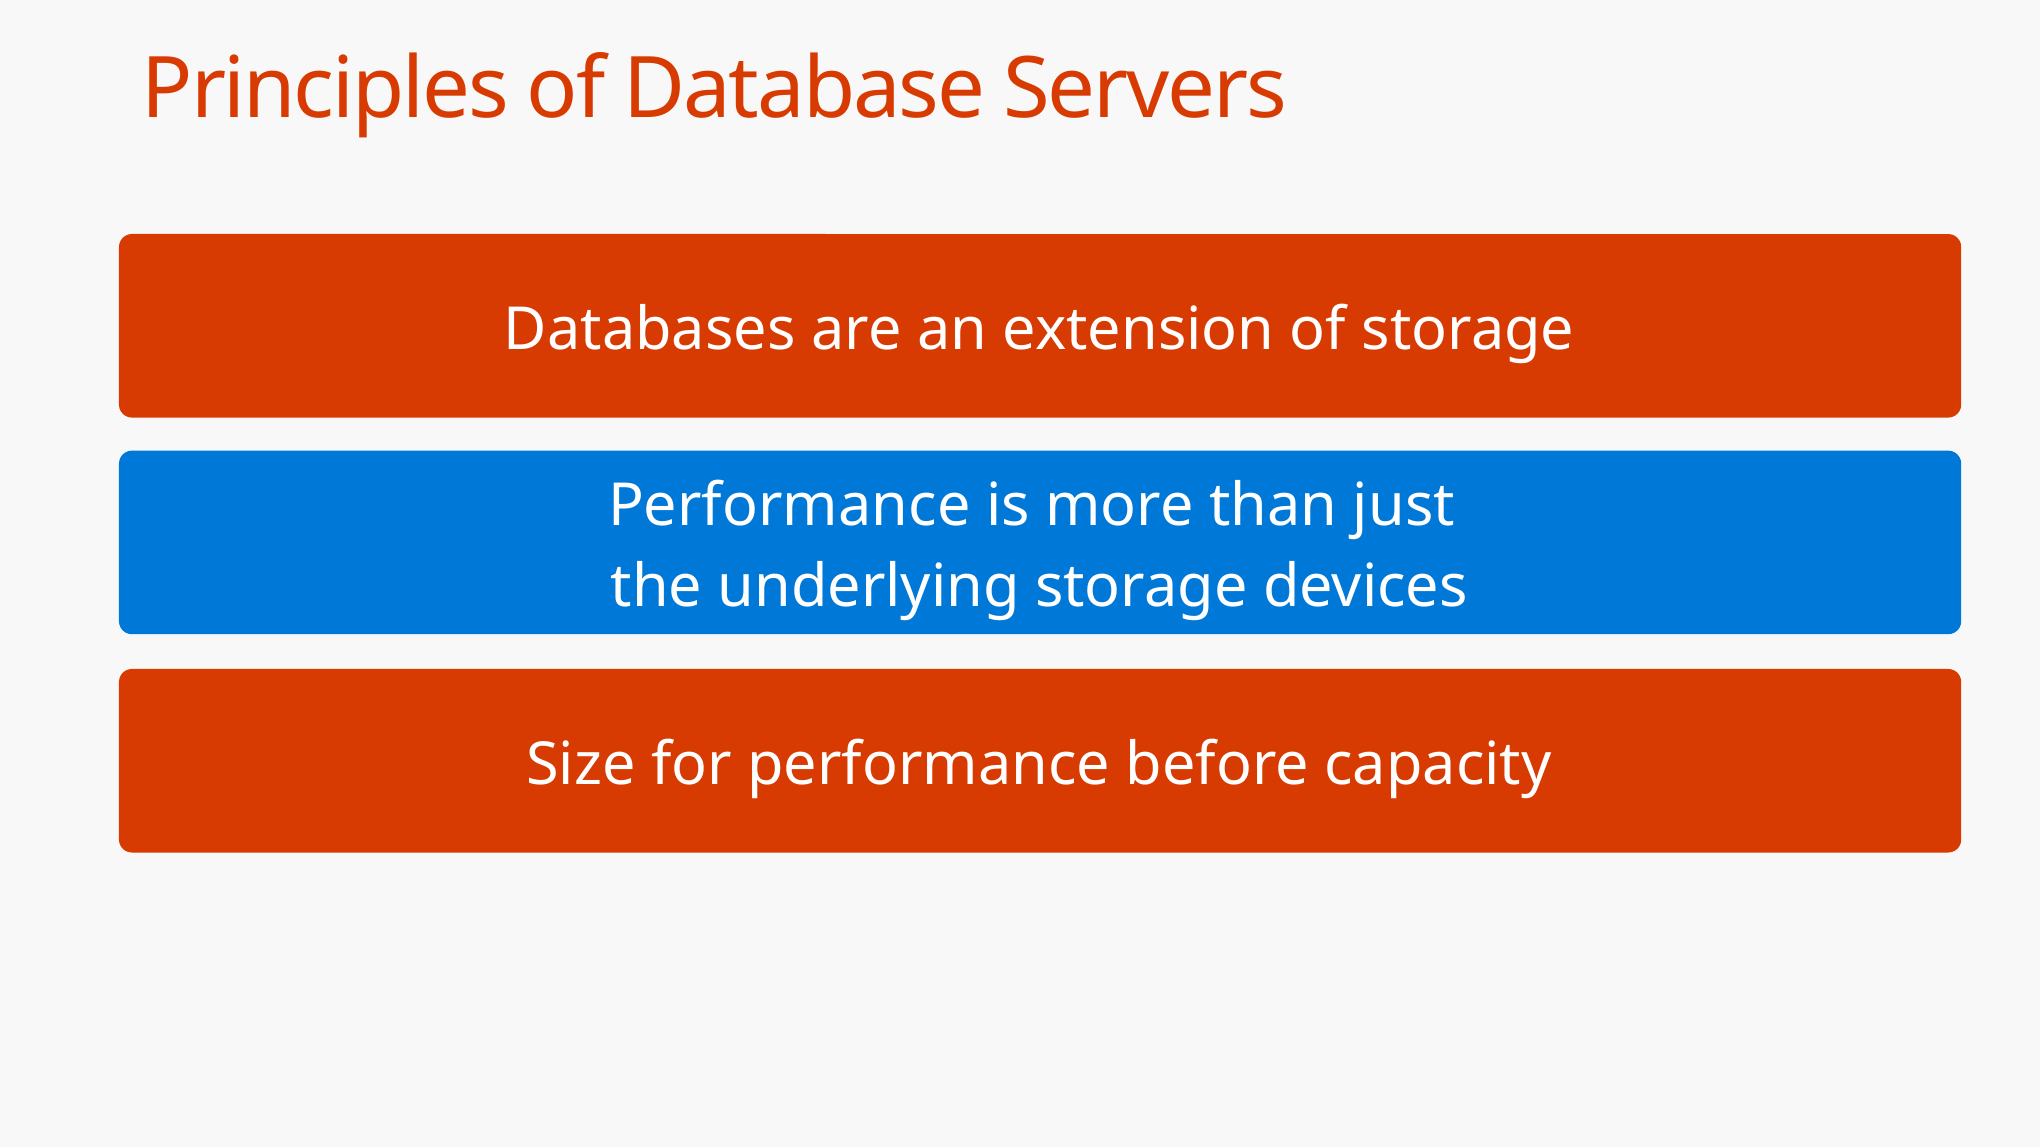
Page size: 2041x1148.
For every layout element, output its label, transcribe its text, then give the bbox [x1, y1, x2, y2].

text_box Databases are an extension of storage [118, 233, 1962, 419]
title Principles of Database Servers [117, 29, 1939, 145]
text_box Performance is more than just the underlying storage devices [118, 449, 1962, 635]
text_box Size for performance before capacity [118, 668, 1962, 854]
